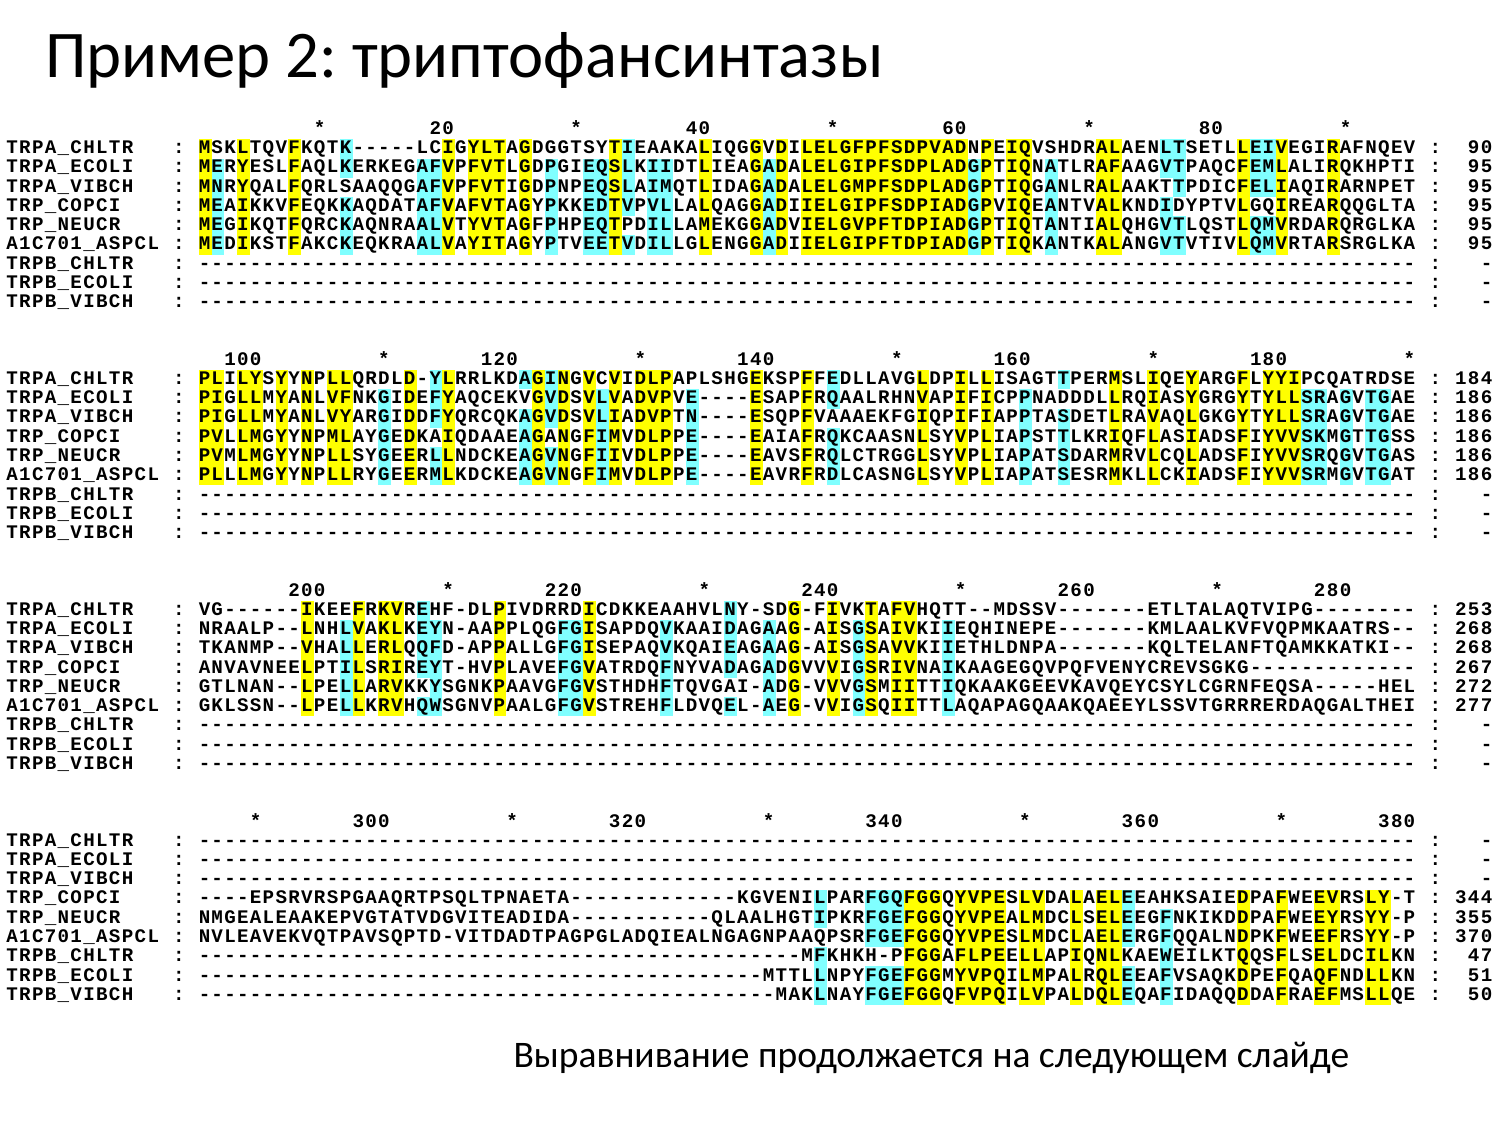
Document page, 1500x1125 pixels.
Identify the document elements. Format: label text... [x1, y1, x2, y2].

title Пример 2: триптофансинтазы [0, 0, 1350, 90]
picture [0, 90, 1500, 1035]
text_box Выравнивание продолжается на следующем слайде [498, 1042, 1366, 1083]
